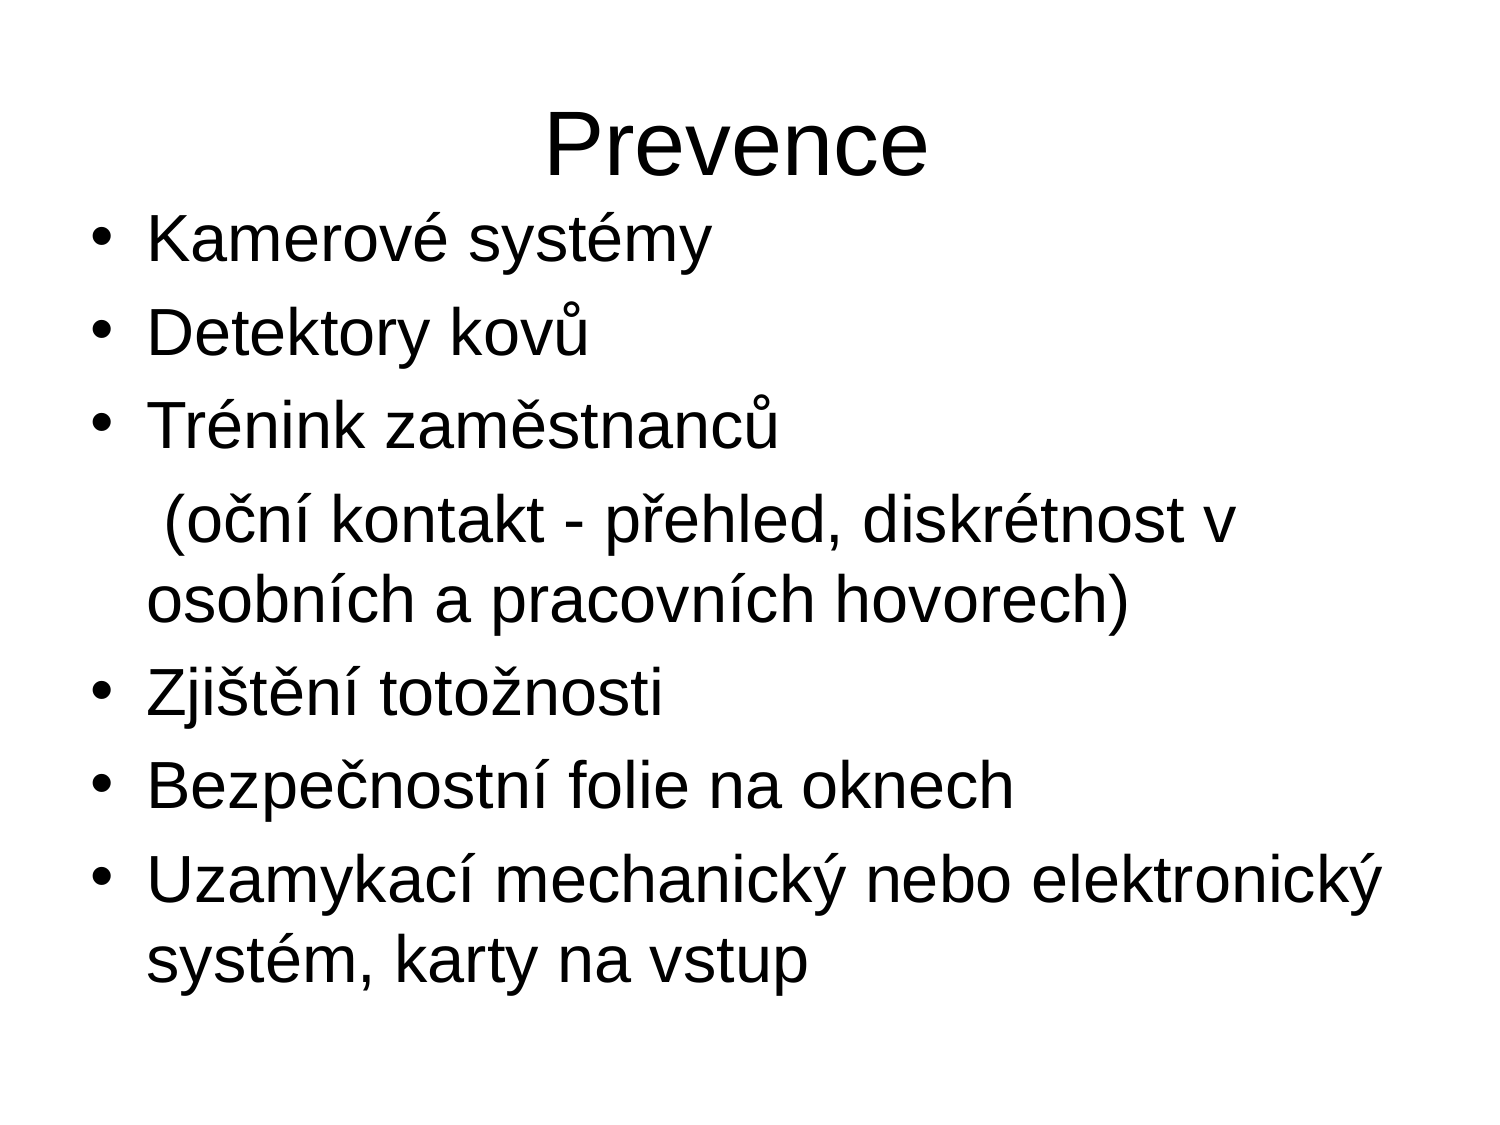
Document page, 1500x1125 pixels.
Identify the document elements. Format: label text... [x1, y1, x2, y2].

list Kamerové systémy Detektory kovů Trénink zaměstnanců (oční kontakt - přehled, diskrétnost v osobních a pracovních hovorech) Zjištění totožnosti Bezpečnostní folie na oknech Uzamykací mechanický nebo elektronický systém, karty na vstup [75, 187, 1425, 1005]
title Prevence [75, 45, 1425, 187]
